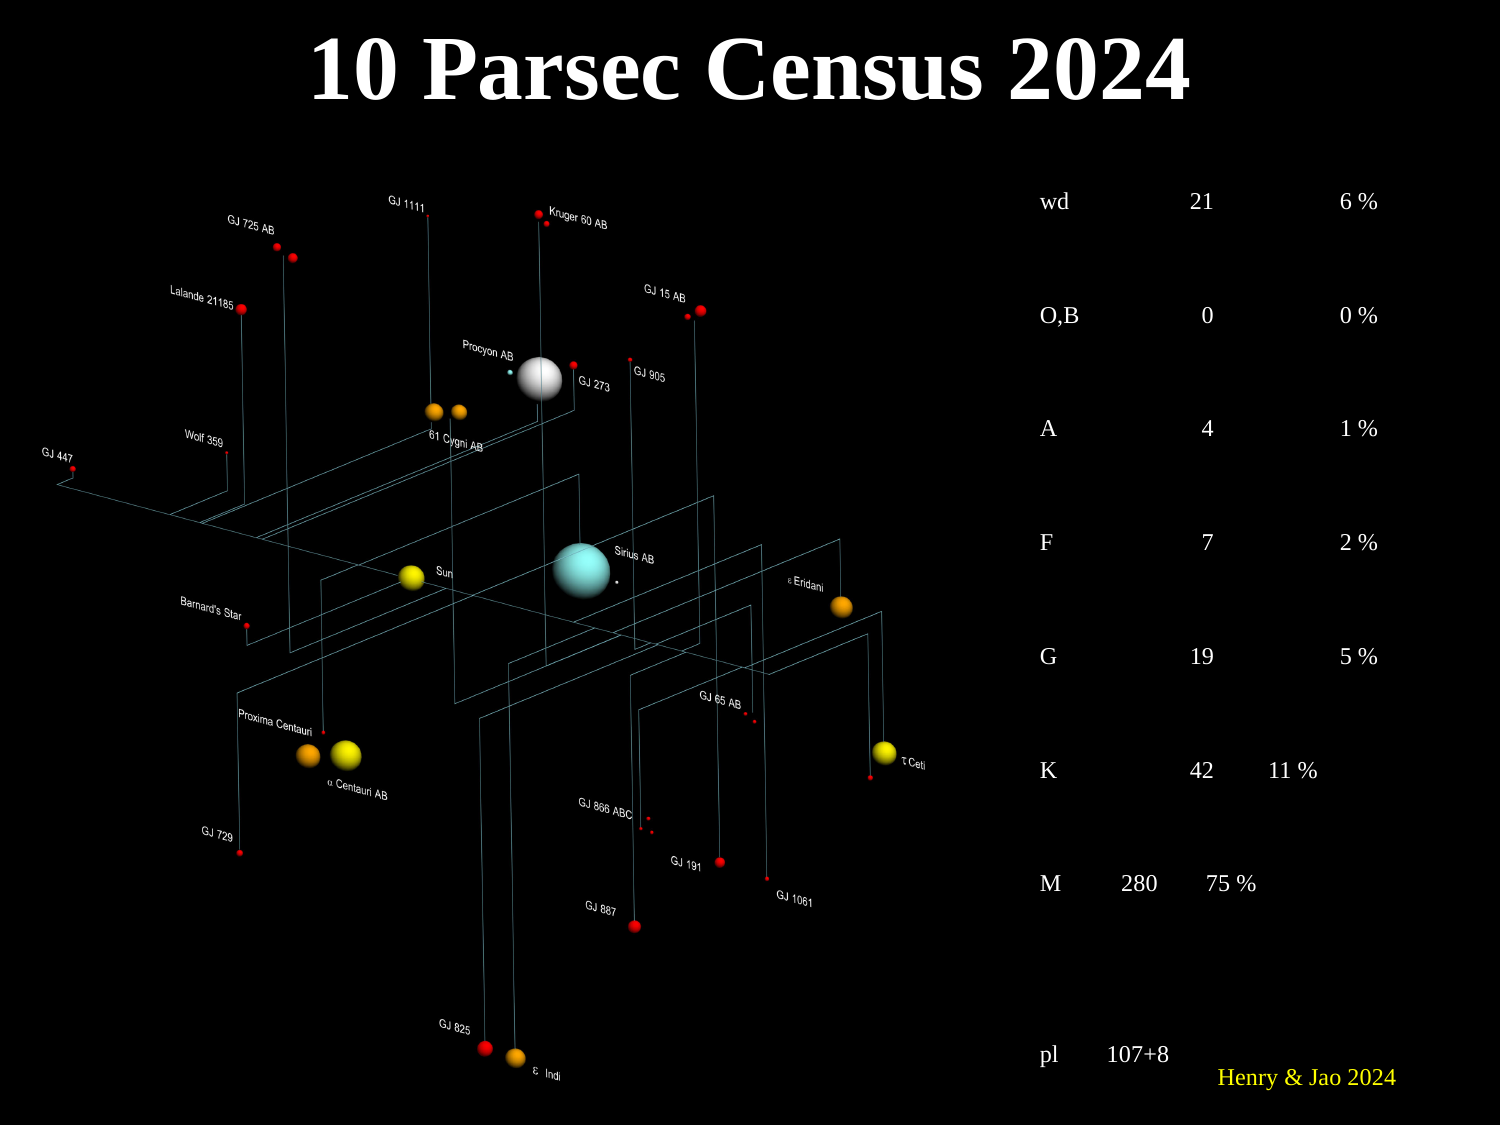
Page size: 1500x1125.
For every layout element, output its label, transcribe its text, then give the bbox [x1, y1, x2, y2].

picture [26, 177, 938, 1101]
text_box Henry & Jao 2024 [1203, 1025, 1412, 1098]
text_box wd 21 6 % O,B 0 0 % A 4 1 % F 7 2 % G 19 5 % K 42 11 % M 280 75 % pl 107+8 [1025, 149, 1450, 1075]
title 10 Parsec Census 2024 [0, 12, 1500, 113]
